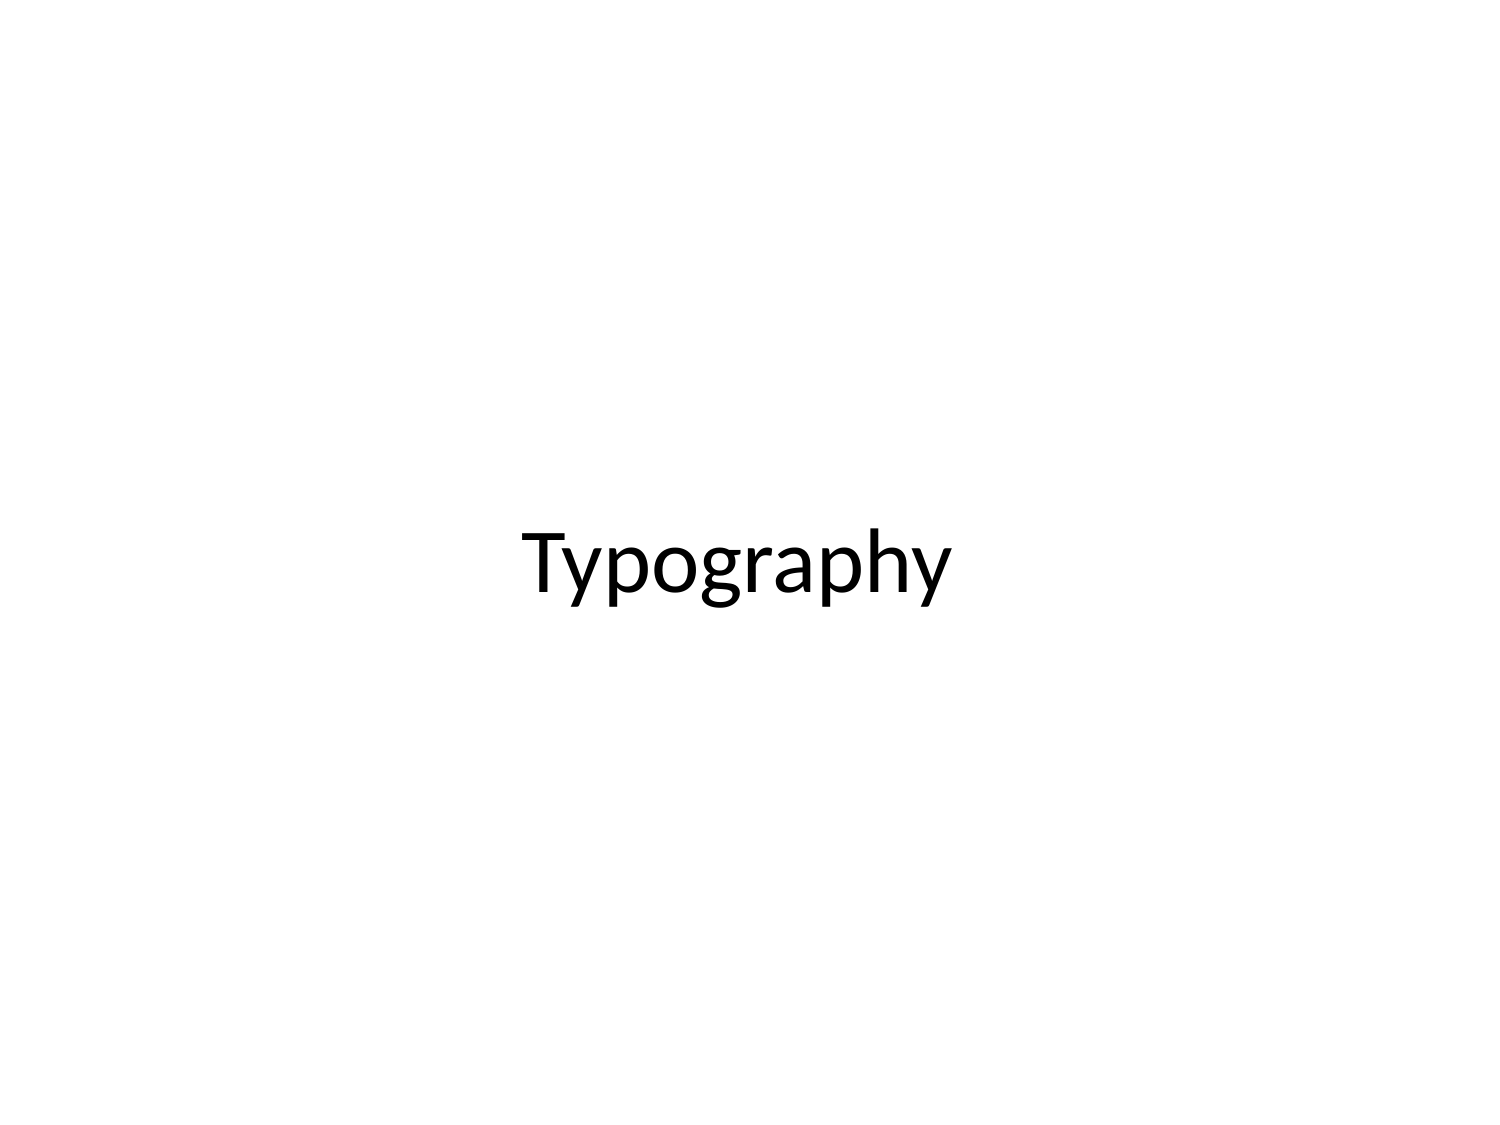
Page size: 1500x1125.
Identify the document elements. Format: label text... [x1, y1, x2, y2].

title Typography [62, 462, 1413, 650]
